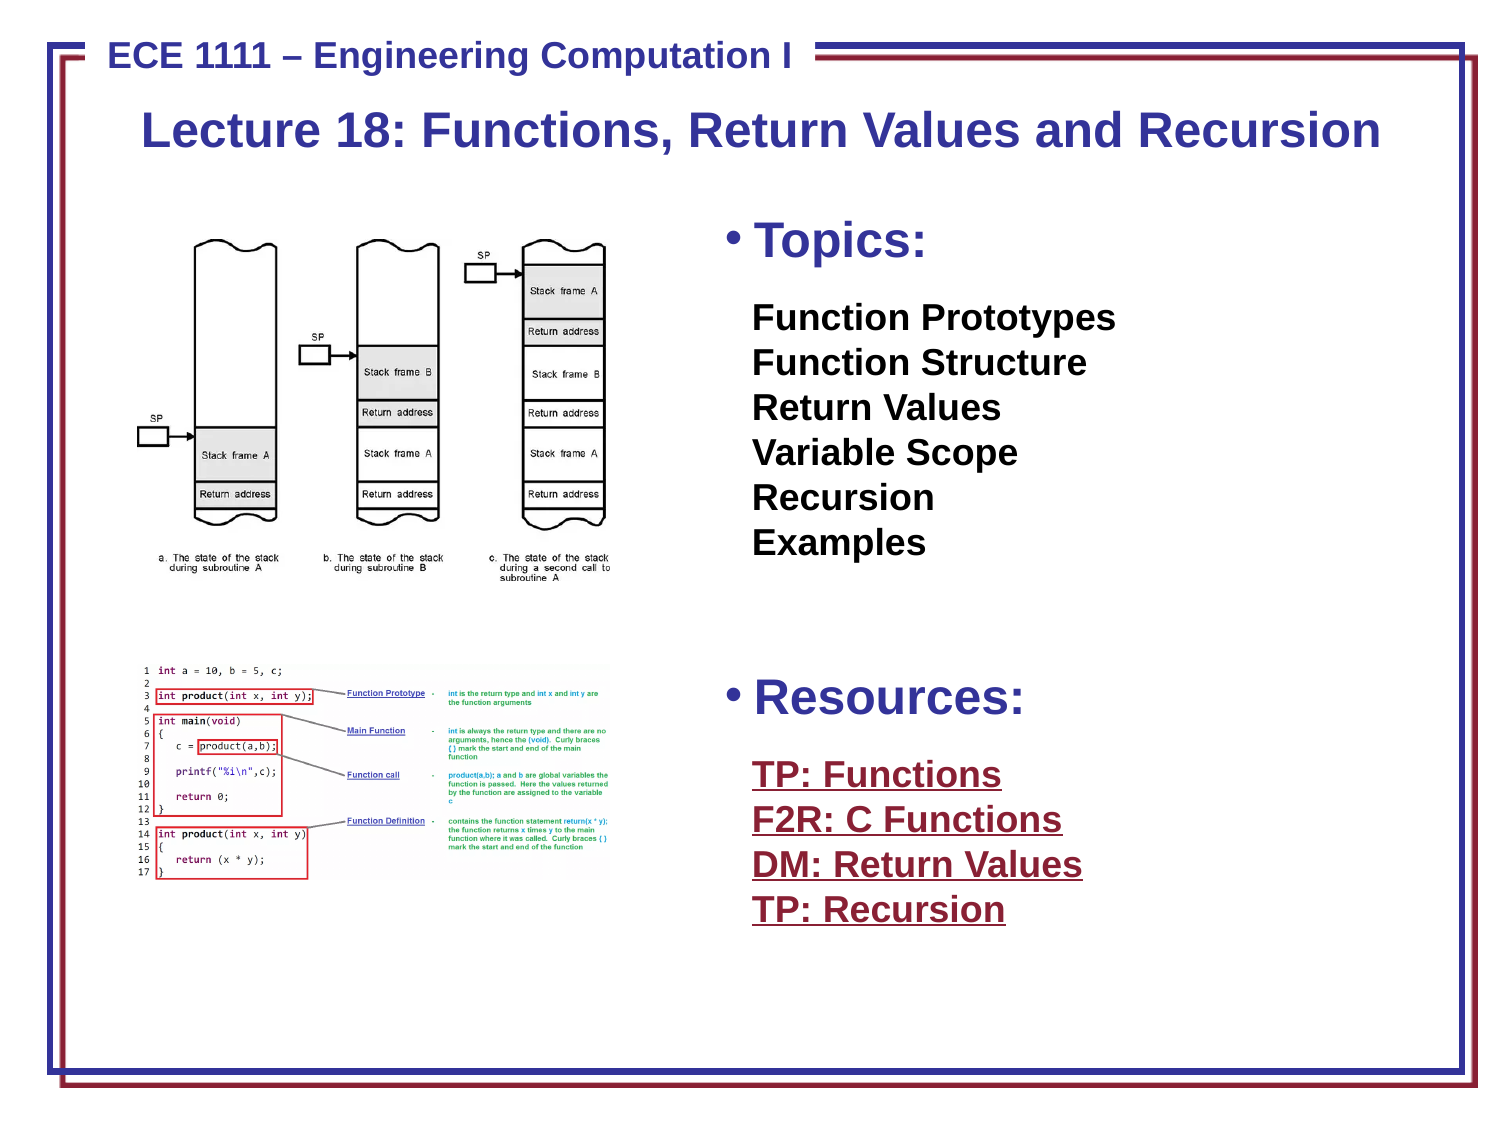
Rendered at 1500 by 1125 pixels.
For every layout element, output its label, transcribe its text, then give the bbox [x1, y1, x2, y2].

picture [136, 664, 611, 880]
text_box Topics: Function Prototypes Function Structure Return Values Variable Scope Recursion Examples [724, 207, 1432, 621]
picture [136, 239, 611, 581]
text_box Resources: TP: Functions F2R: C Functions DM: Return Values TP: Recursion [724, 664, 1444, 1043]
text_box Lecture 18: Functions, Return Values and Recursion [67, 90, 1457, 166]
